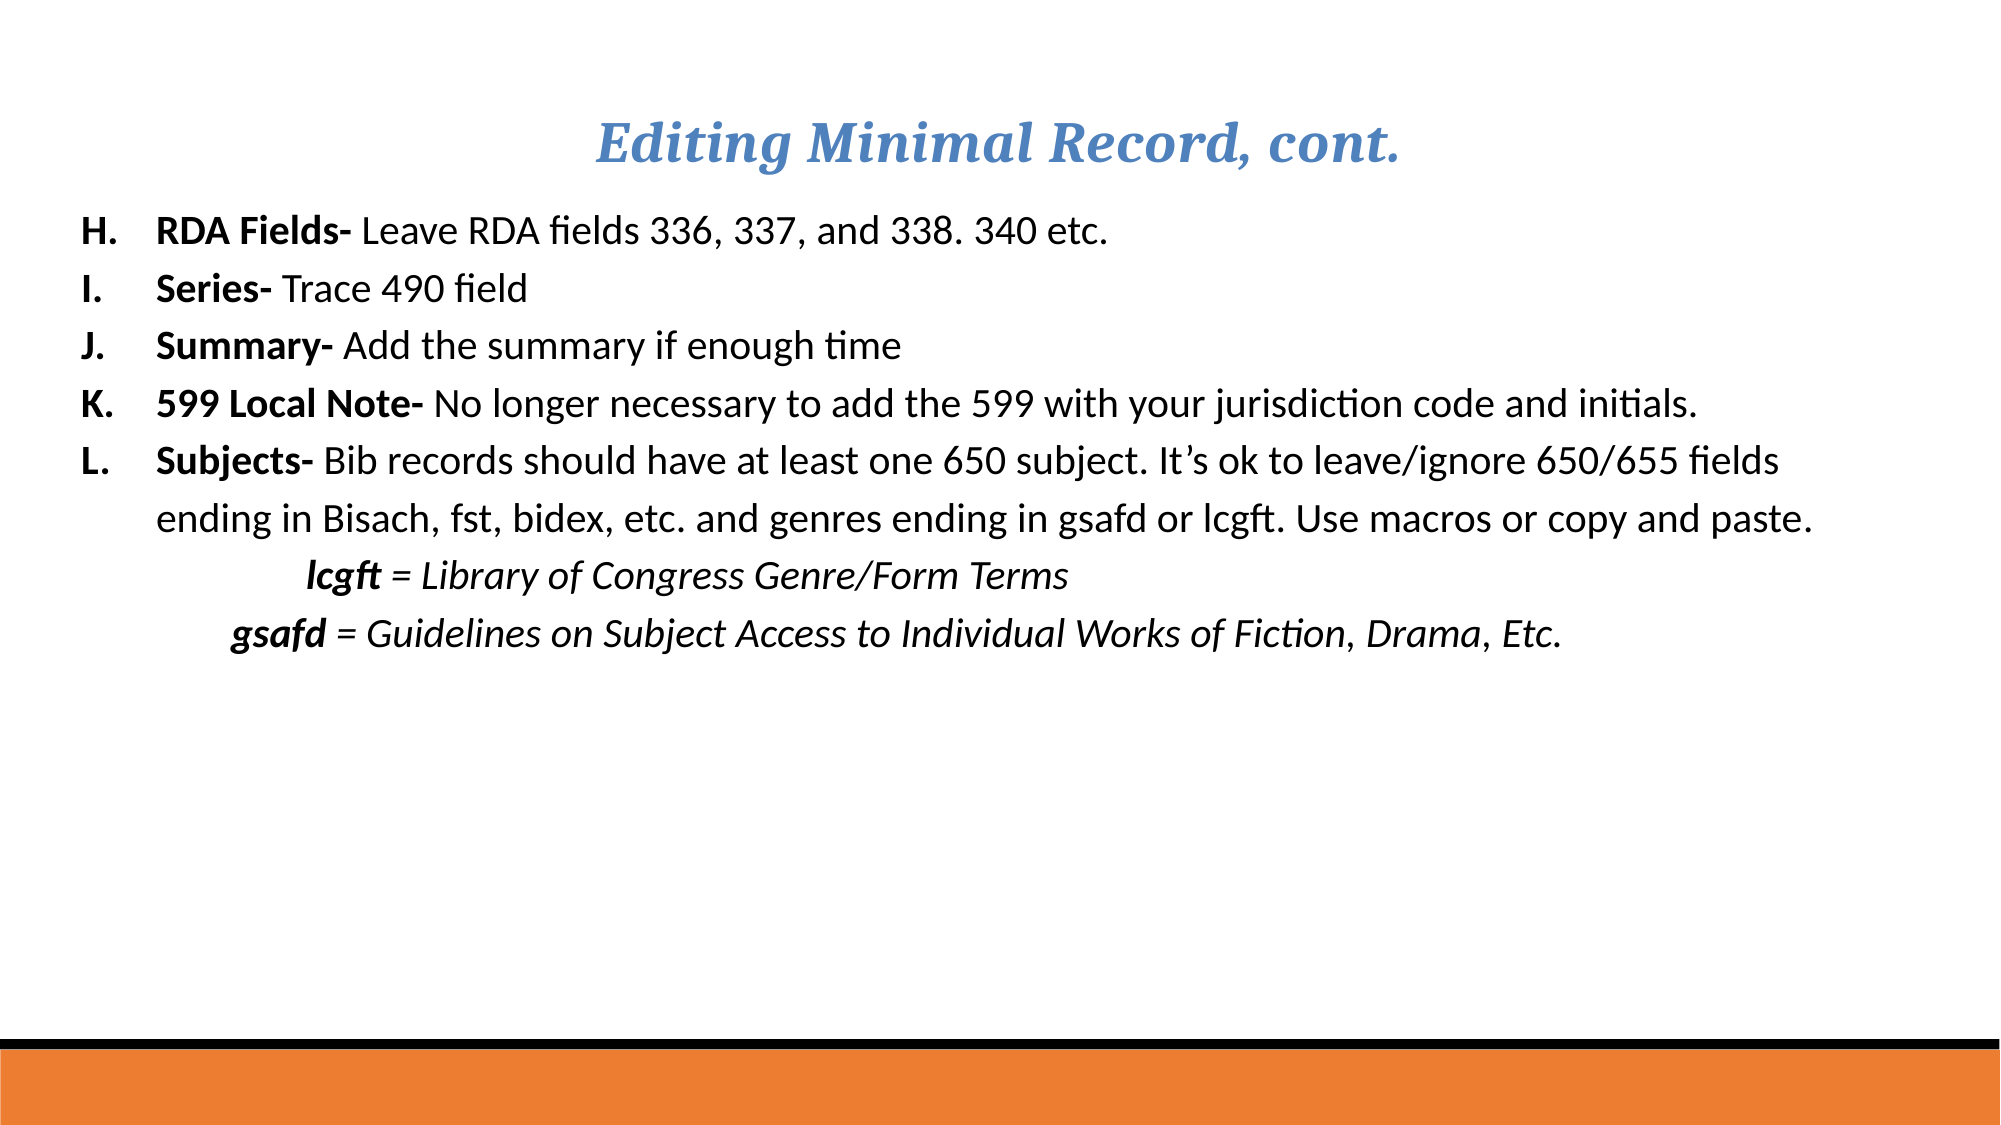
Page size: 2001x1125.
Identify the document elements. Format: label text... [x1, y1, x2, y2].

text_box RDA Fields- Leave RDA fields 336, 337, and 338. 340 etc. Series- Trace 490 field Summary- Add the summary if enough time 599 Local Note- No longer necessary to add the 599 with your jurisdiction code and initials. Subjects- Bib records should have at least one 650 subject. It’s ok to leave/ignore 650/655 fields ending in Bisach, fst, bidex, etc. and genres ending in gsafd or lcgft. Use macros or copy and paste. lcgft = Library of Congress Genre/Form Terms gsafd = Guidelines on Subject Access to Individual Works of Fiction, Drama, Etc. [66, 188, 1845, 663]
text_box Editing Minimal Record, cont. [581, 86, 1418, 182]
